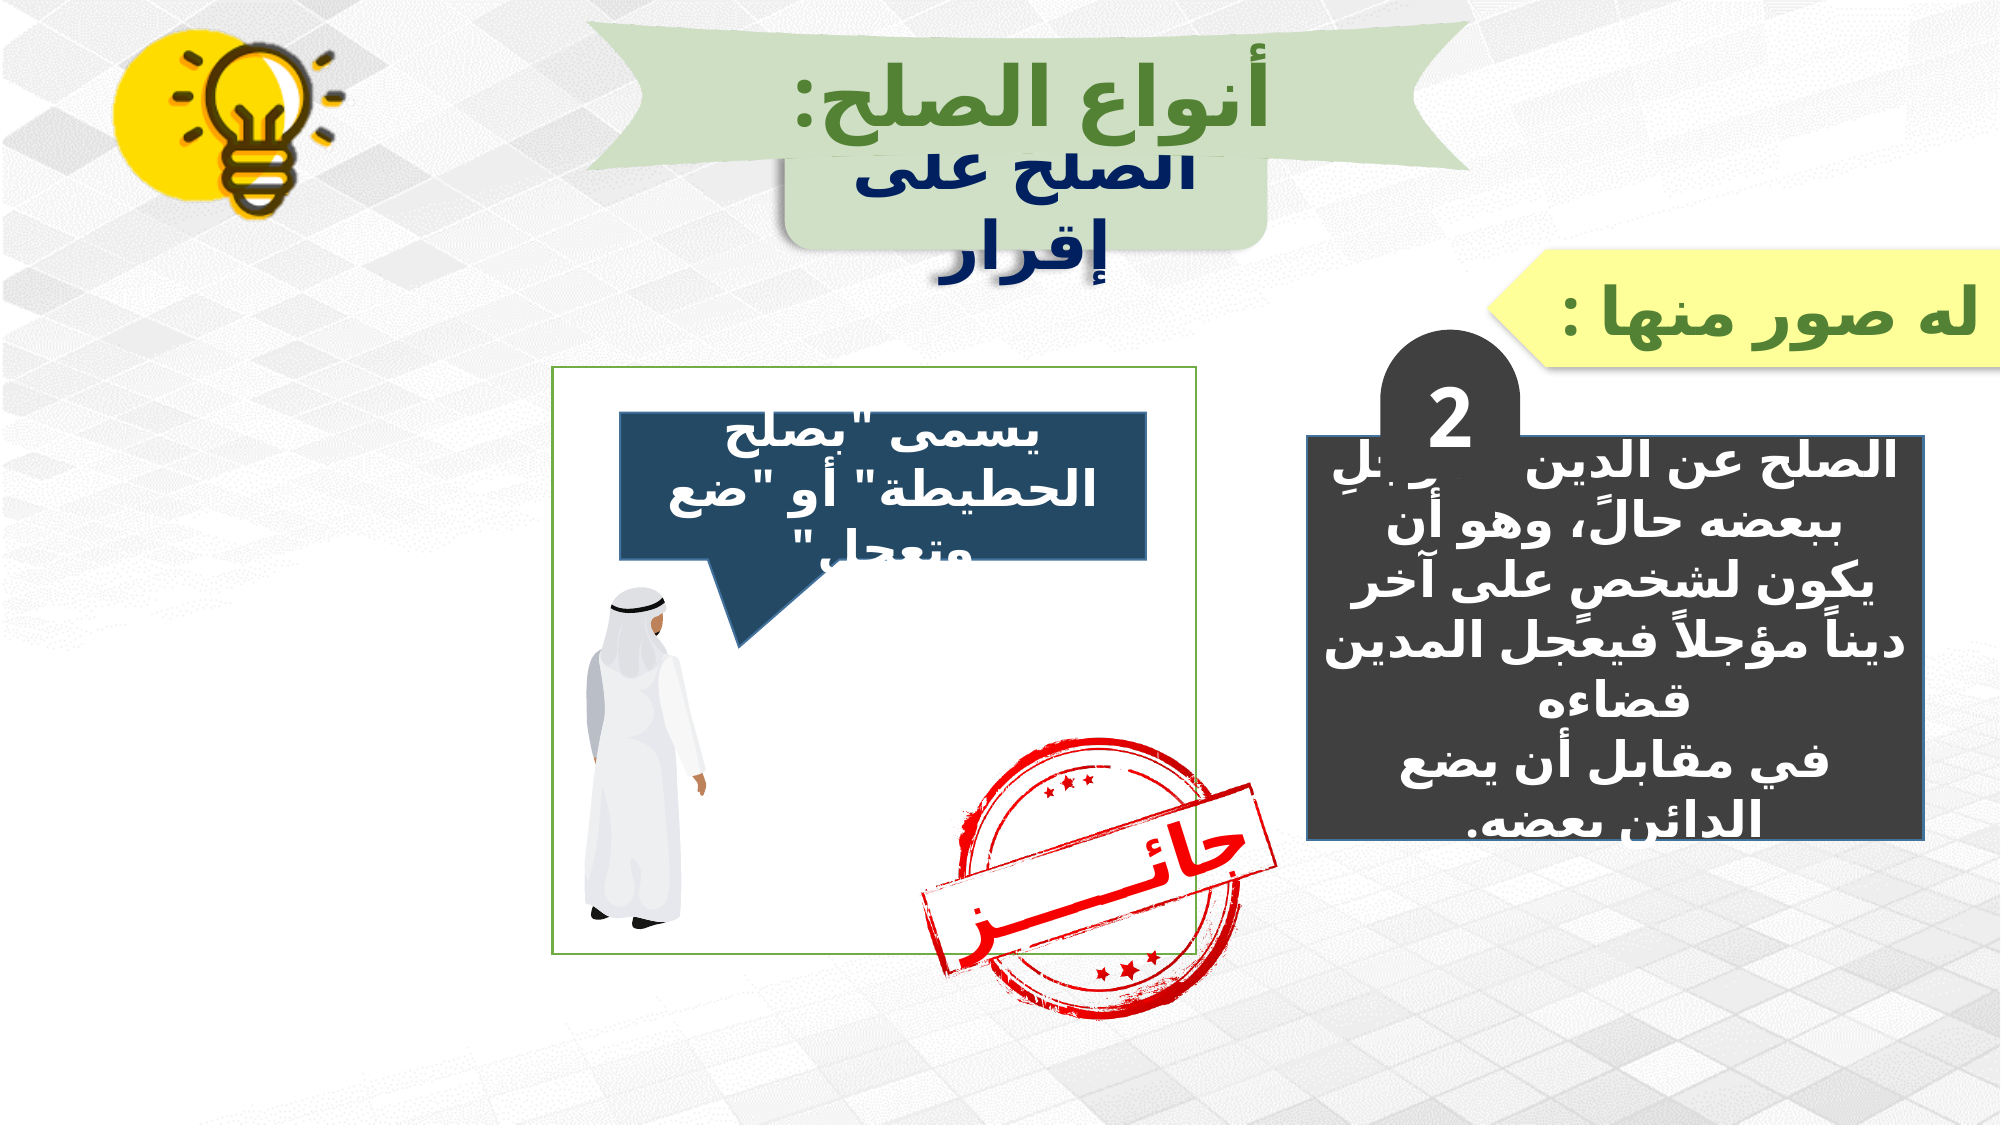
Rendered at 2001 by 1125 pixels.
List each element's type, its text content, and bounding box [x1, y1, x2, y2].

text_box يسمى "بصلح الحطيطة" أو "ضع وتعجل" [619, 411, 1147, 649]
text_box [584, 587, 707, 930]
picture [0, 0, 2001, 1125]
text_box الصلح عن الدين المؤجَّلِ ببعضه حالً، وهو أن يكون لشخصٍ على آخر ديناً مؤجلاً فيعجل المدين قضاءه في مقابل أن يضع الدائن بعضه. [1306, 435, 1925, 841]
text_box 2 [1379, 328, 1522, 480]
text_box [551, 366, 1197, 955]
text_box الصلح على إقرار [783, 214, 1269, 251]
text_box له صور منها : [1485, 248, 2000, 369]
